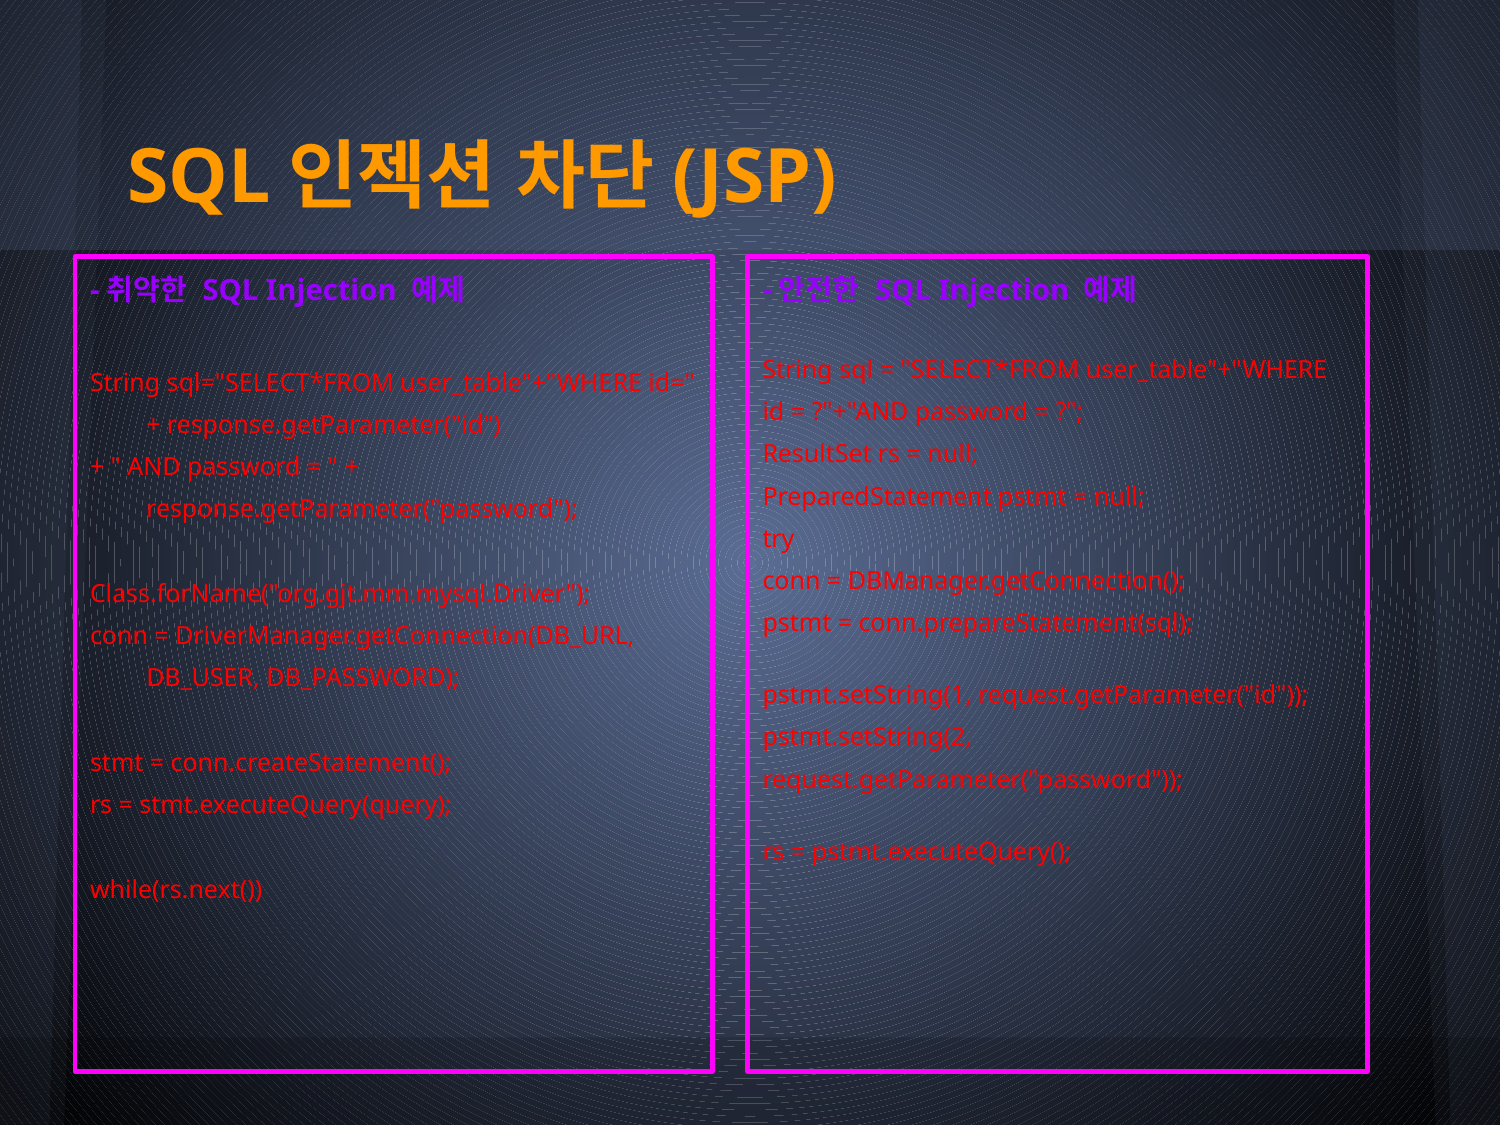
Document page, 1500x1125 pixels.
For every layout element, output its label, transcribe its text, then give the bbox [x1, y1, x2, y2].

text_box -안전한 SQL Injection 예제 String sql = "SELECT*FROM user_table"+"WHERE id = ?"+"AND password = ?"; ResultSet rs = null; PreparedStatement pstmt = null; try conn = DBManager.getConnection(); pstmt = conn.prepareStatement(sql); pstmt.setString(1, request.getParameter("id")); pstmt.setString(2, request.getParameter("password")); rs = pstmt.executeQuery(); [747, 256, 1368, 1072]
list -취약한 SQL Injection 예제 String sql="SELECT*FROM user_table"+"WHERE id=" + response.getParameter("id") + " AND password = " + response.getParameter("password"); Class.forName("org.gjt.mm.mysql.Driver"); conn = DriverManager.getConnection(DB_URL, DB_USER, DB_PASSWORD); stmt = conn.createStatement(); rs = stmt.executeQuery(query); while(rs.next()) [75, 256, 713, 1072]
title SQL인젝션 차단(JSP) [75, 45, 1425, 233]
